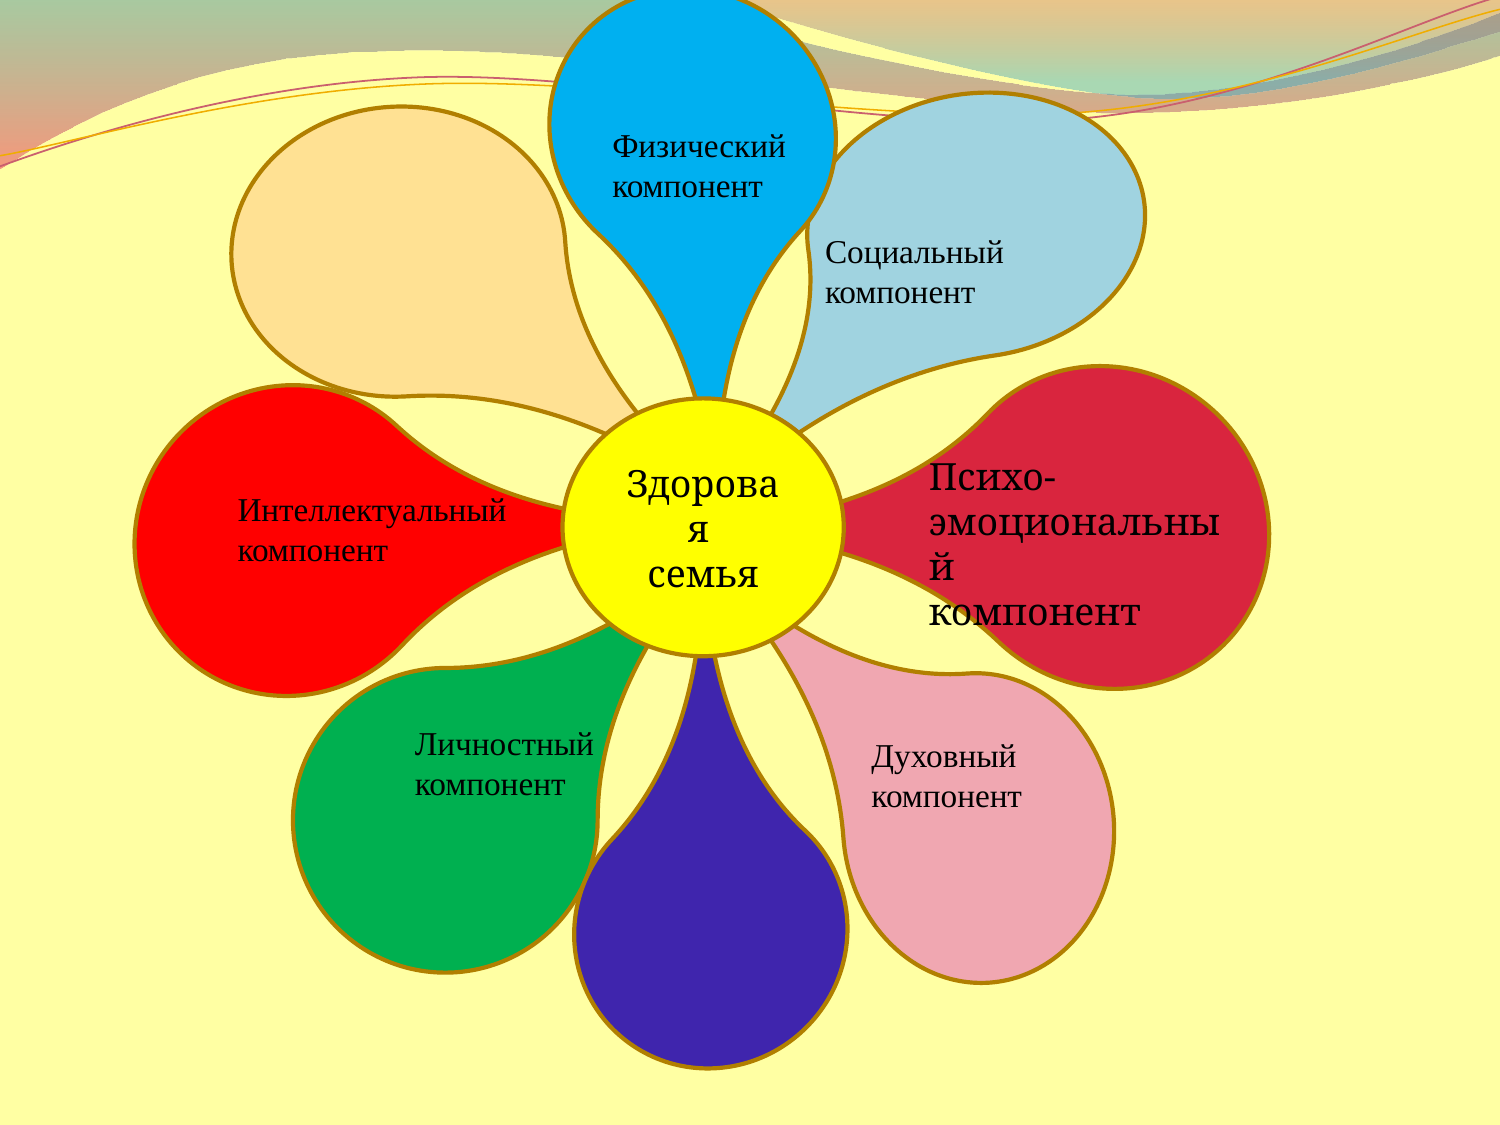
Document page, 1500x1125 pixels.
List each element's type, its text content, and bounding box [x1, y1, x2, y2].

text_box [290, 623, 649, 975]
text_box Здоровая семья [560, 396, 846, 659]
text_box Духовный компонент [856, 726, 1040, 822]
text_box [770, 90, 1148, 433]
text_box [535, 499, 562, 560]
text_box [949, 363, 1245, 445]
text_box [993, 640, 1232, 691]
text_box Интеллектуальный компонент [222, 480, 535, 575]
text_box Физический компонент [597, 117, 849, 212]
text_box [547, 0, 837, 397]
text_box Социальный компонент [810, 222, 1028, 318]
text_box [1254, 461, 1272, 607]
text_box [770, 626, 1117, 986]
text_box [132, 383, 501, 699]
text_box Личностный компонент [400, 714, 610, 810]
text_box [572, 658, 850, 1071]
text_box [843, 467, 914, 585]
text_box Психо- эмоциональный компонент [914, 445, 1254, 640]
text_box [229, 104, 638, 435]
